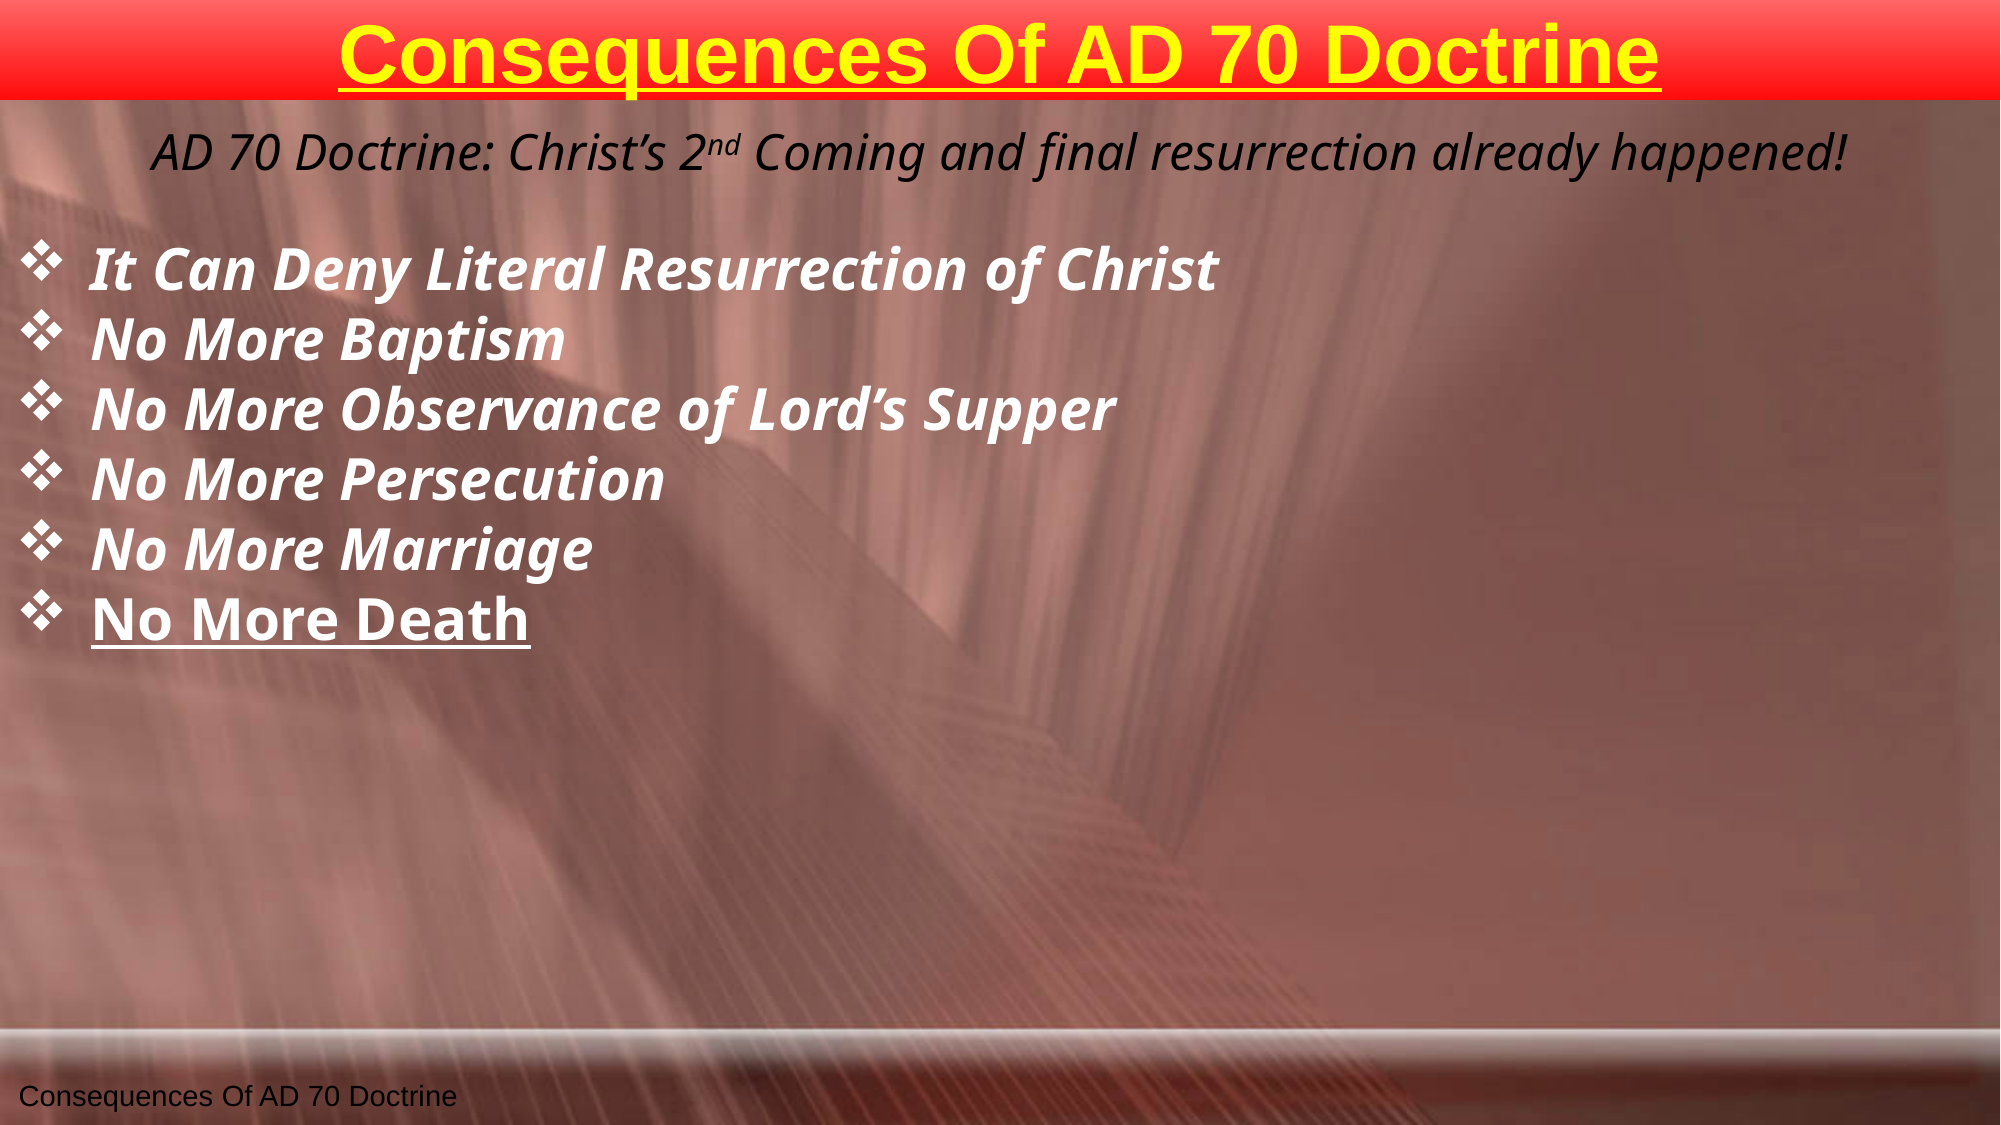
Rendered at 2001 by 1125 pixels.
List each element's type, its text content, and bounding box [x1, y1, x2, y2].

footer Consequences Of AD 70 Doctrine [0, 1070, 476, 1121]
picture [0, 0, 2001, 1125]
title Consequences Of AD 70 Doctrine [0, 0, 2000, 100]
text_box It Can Deny Literal Resurrection of Christ No More Baptism No More Observance of Lord’s Supper No More Persecution No More Marriage No More Death [0, 224, 2000, 660]
text_box AD 70 Doctrine: Christ’s 2nd Coming and final resurrection already happened! [0, 113, 2000, 189]
